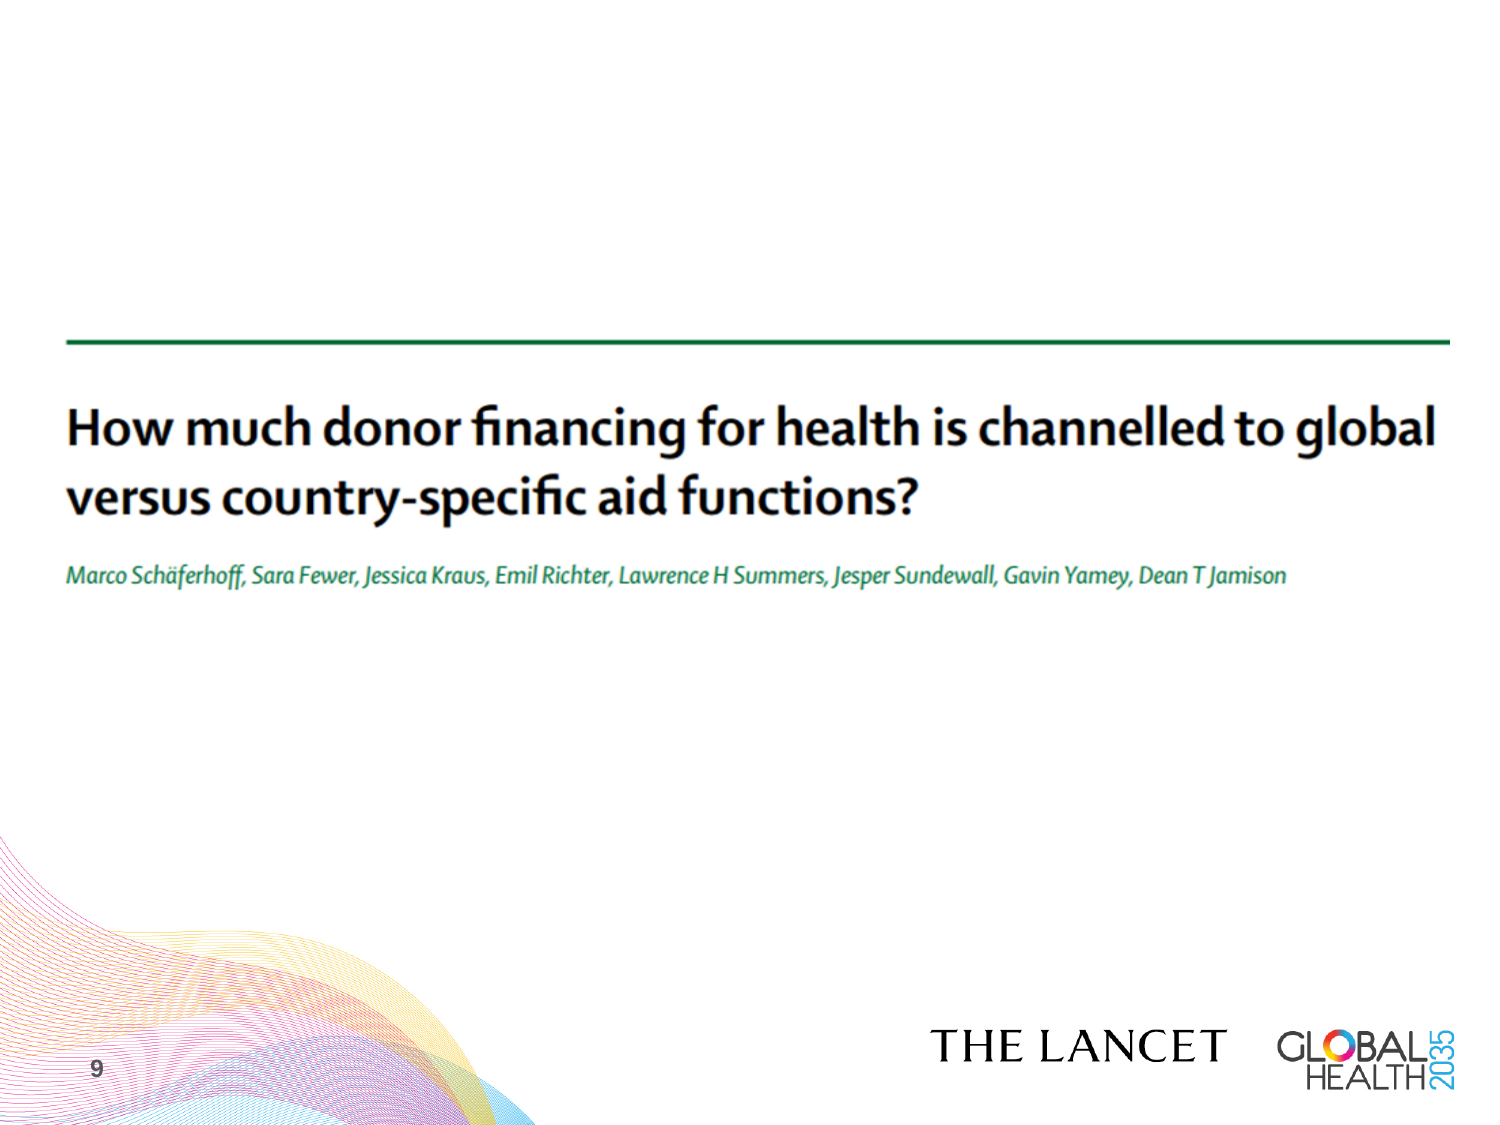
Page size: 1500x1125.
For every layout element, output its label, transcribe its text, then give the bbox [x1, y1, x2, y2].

slide_number 9 [75, 1037, 425, 1098]
picture [0, 0, 1500, 1125]
